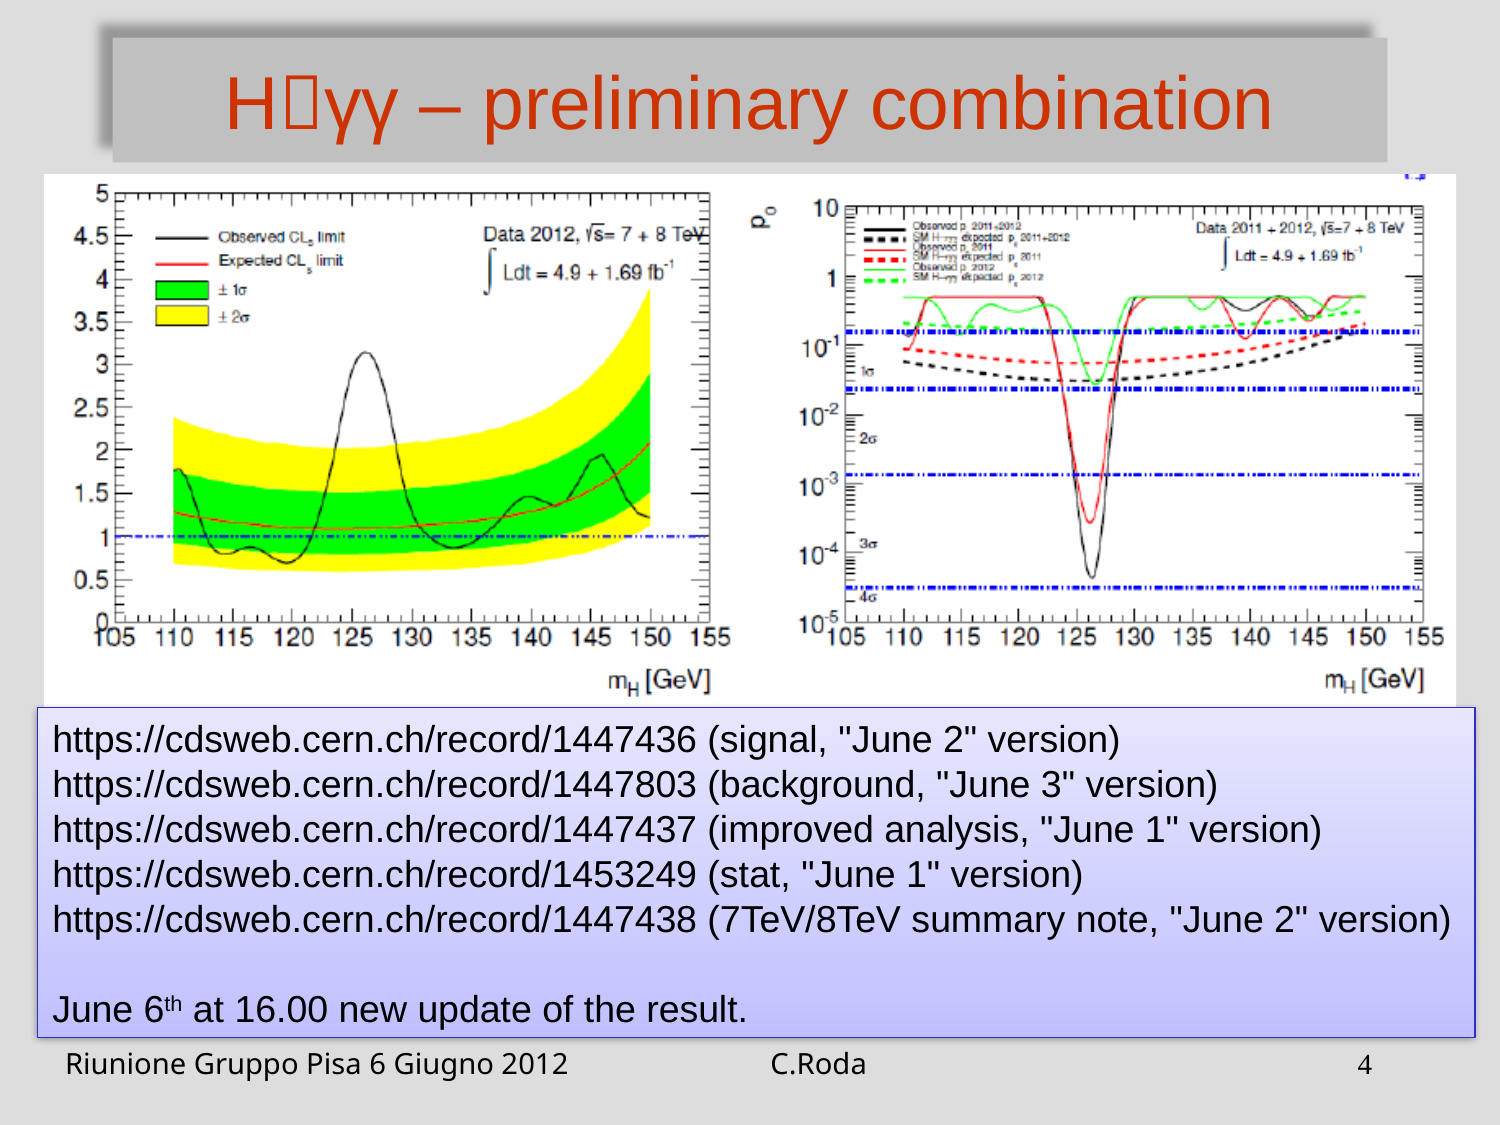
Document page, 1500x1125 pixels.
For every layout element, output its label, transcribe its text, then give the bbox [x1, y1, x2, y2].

footer C.Roda [562, 1044, 1074, 1113]
picture [43, 174, 1457, 747]
text_box https://cdsweb.cern.ch/record/1447436 (signal, "June 2" version) https://cdsweb.cern.ch/record/1447803 (background, "June 3" version) https://cdsweb.cern.ch/record/1447437 (improved analysis, "June 1" version) https://cdsweb.cern.ch/record/1453249 (stat, "June 1" version) https://cdsweb.cern.ch/record/1447438 (7TeV/8TeV summary note, "June 2" version) June 6th at 16.00 new update of the result. [37, 707, 1476, 1038]
slide_number 4 [1074, 1044, 1388, 1113]
slide_number Riunione Gruppo Pisa 6 Giugno 2012 [49, 1044, 562, 1088]
title Hγγ – preliminary combination [111, 36, 1388, 163]
